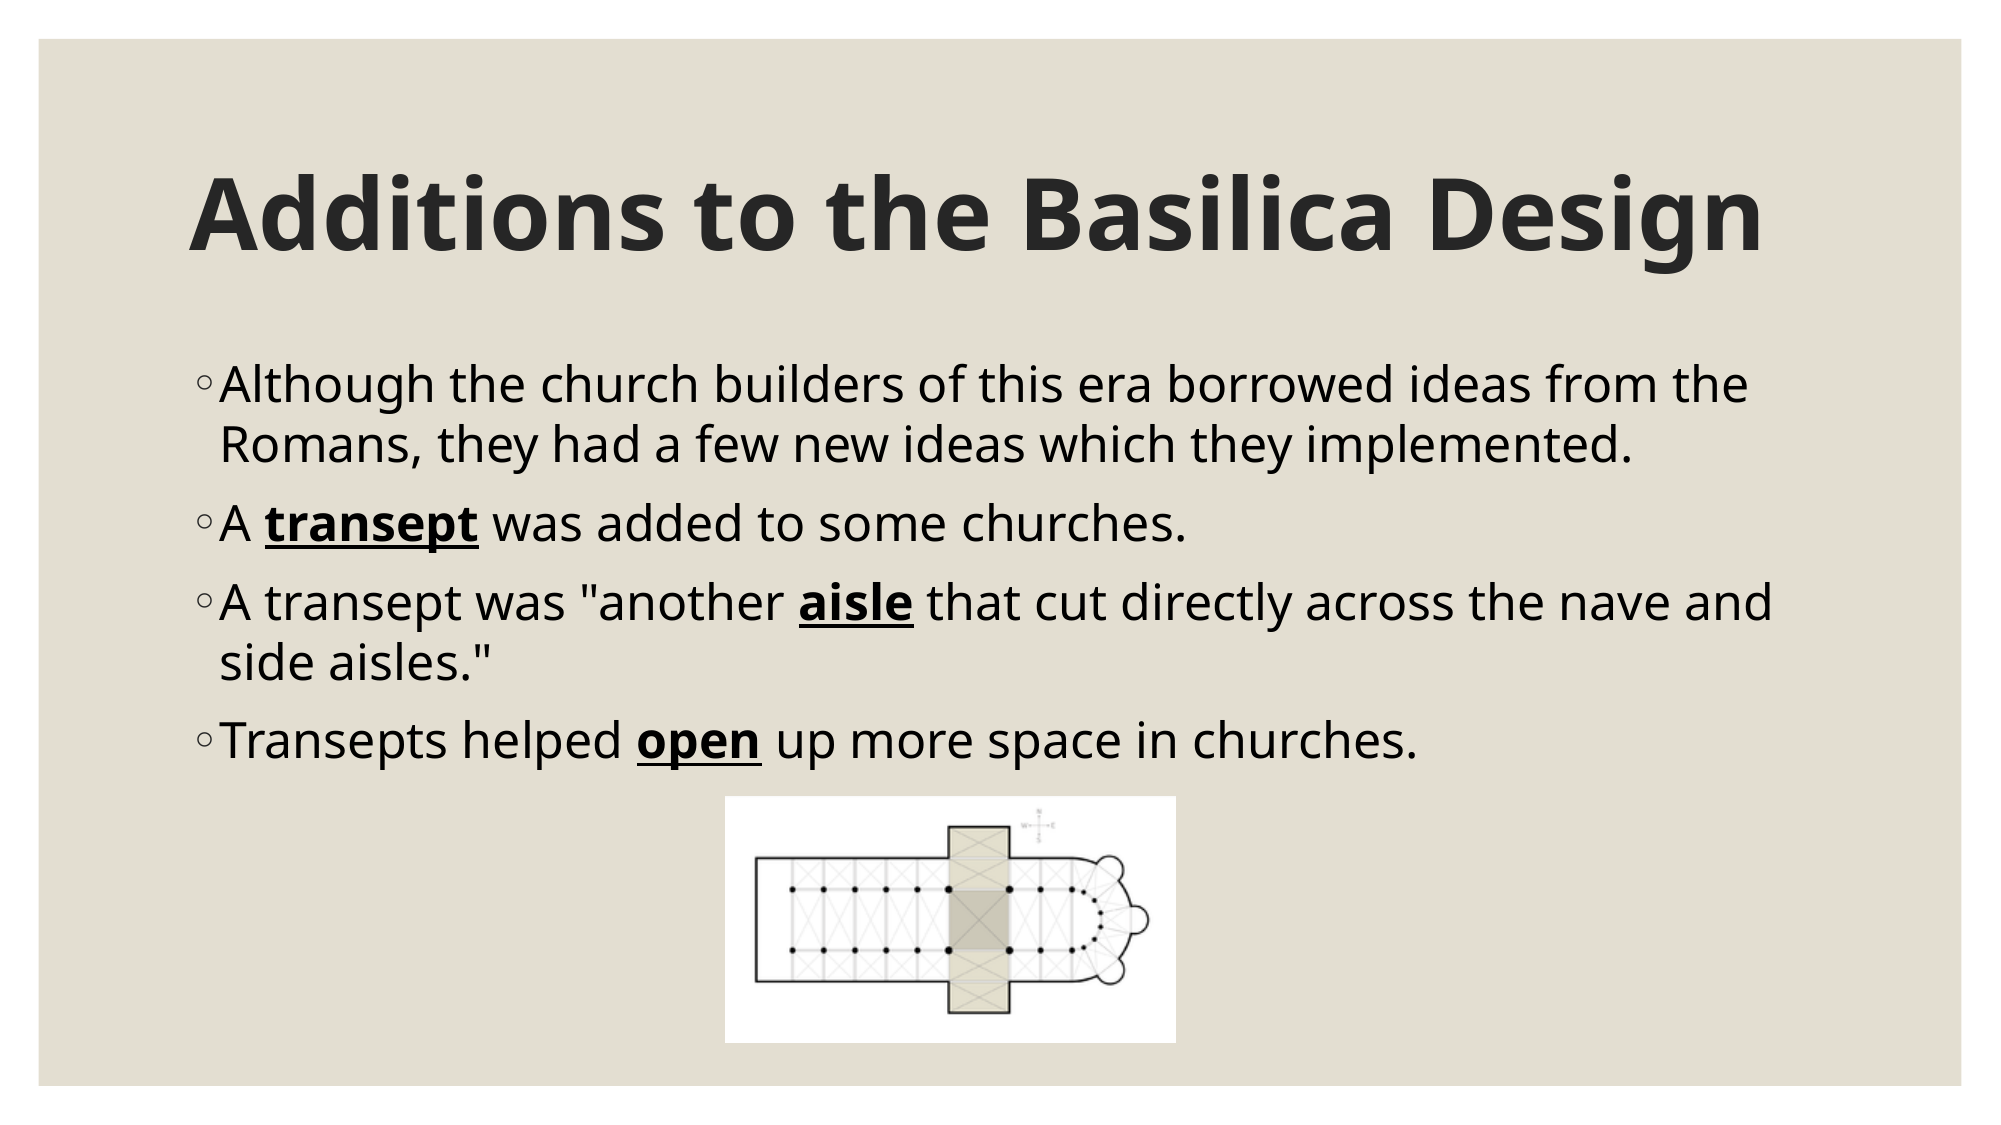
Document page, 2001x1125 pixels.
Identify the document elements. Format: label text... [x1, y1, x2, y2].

list Although the church builders of this era borrowed ideas from the Romans, they had a few new ideas which they implemented. A transept was added to some churches. A transept was "another aisle that cut directly across the nave and side aisles." Transepts helped open up more space in churches. [174, 345, 1825, 990]
picture [725, 796, 1176, 1043]
title Additions to the Basilica Design [174, 105, 1825, 331]
